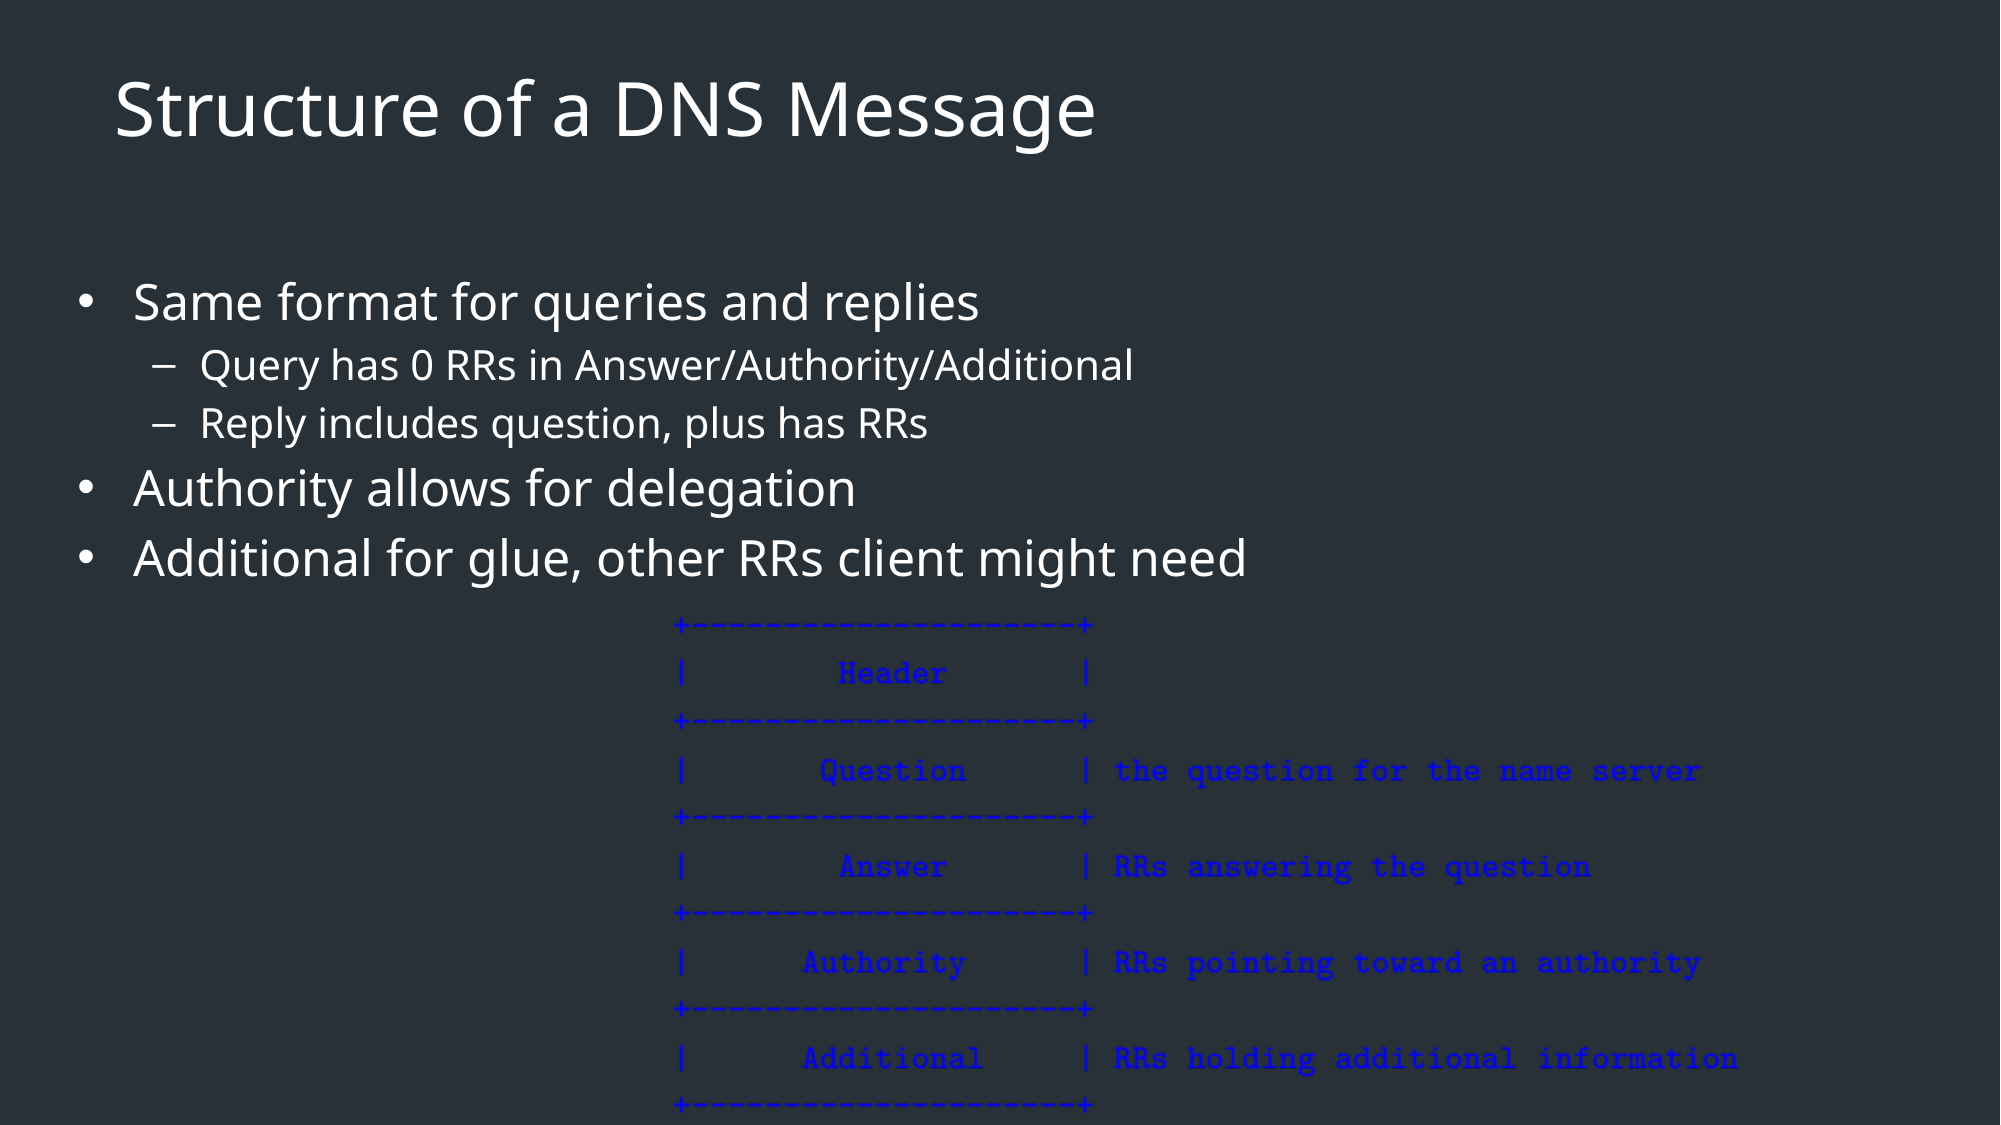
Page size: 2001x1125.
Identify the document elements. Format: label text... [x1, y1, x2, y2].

picture [647, 586, 1771, 1125]
list Same format for queries and replies Query has 0 RRs in Answer/Authority/Additional Reply includes question, plus has RRs Authority allows for delegation Additional for glue, other RRs client might need [62, 262, 1963, 1005]
title Structure of a DNS Message [99, 12, 1900, 200]
